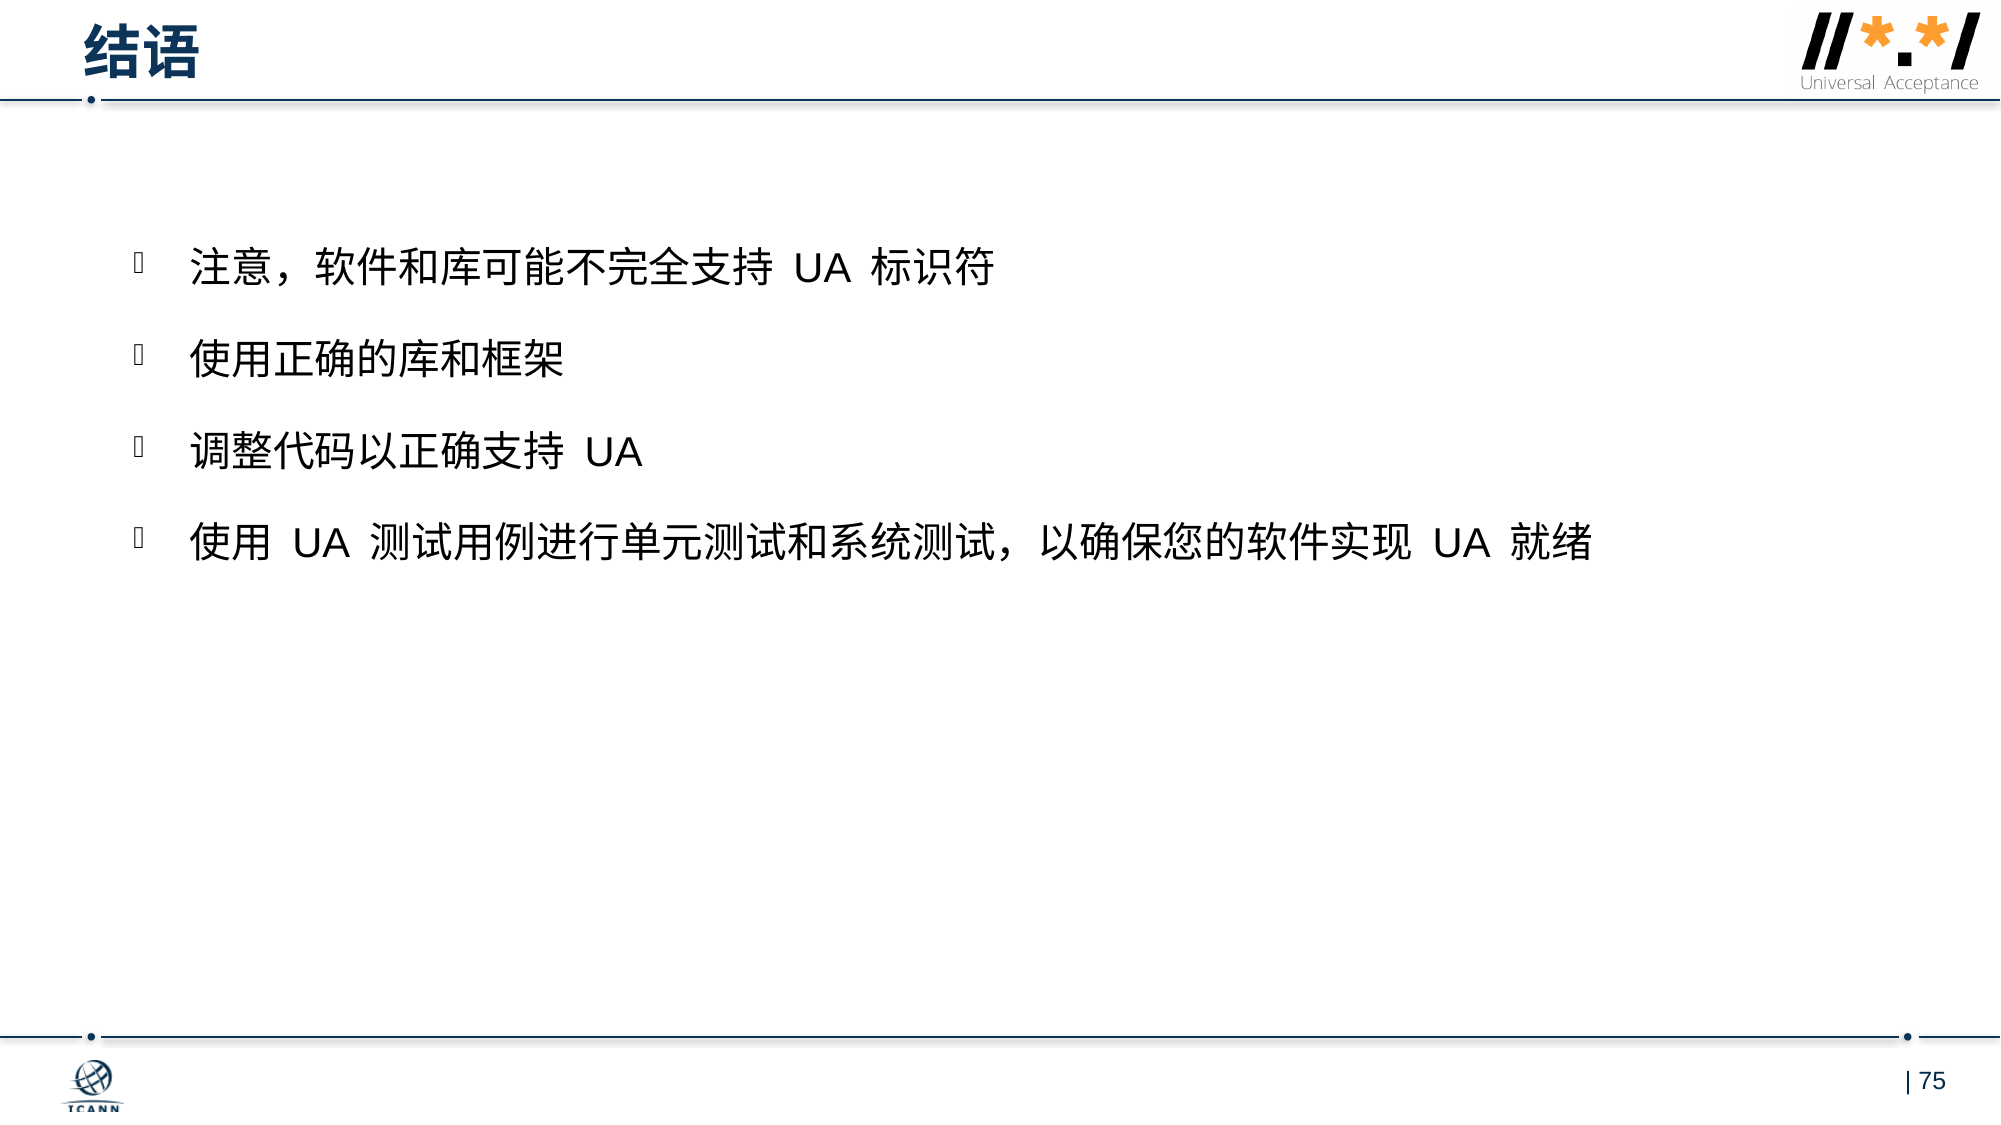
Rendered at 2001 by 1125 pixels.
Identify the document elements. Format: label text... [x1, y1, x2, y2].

title 结语 [68, 7, 1784, 82]
picture [1788, 5, 1993, 99]
list 注意，软件和库可能不完全支持 UA 标识符 使用正确的库和框架 调整代码以正确支持 UA 使用 UA 测试用例进行单元测试和系统测试，以确保您的软件实现 UA 就绪 [133, 241, 1906, 969]
